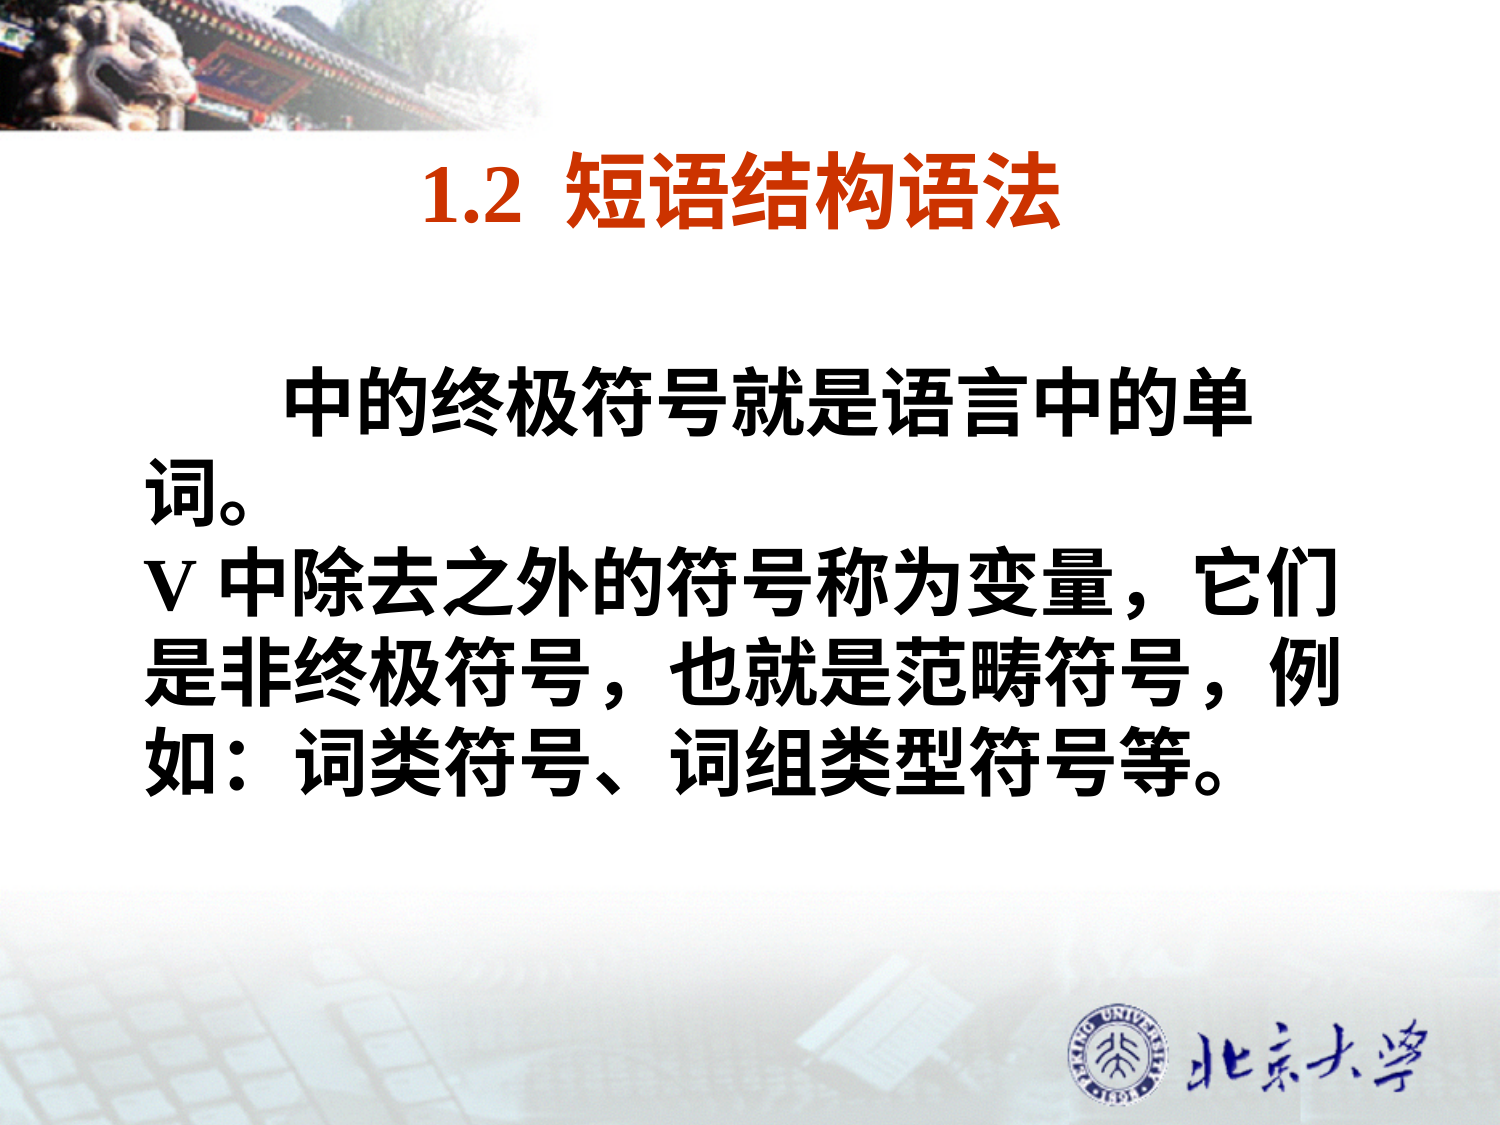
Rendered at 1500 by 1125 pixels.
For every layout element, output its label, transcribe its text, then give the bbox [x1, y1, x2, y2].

text_box 1.2 短语结构语法 [112, 140, 1371, 238]
picture [0, 0, 1500, 1125]
text_box 中的终极符号就是语言中的单词。 V中除去之外的符号称为变量，它们 是非终极符号，也就是范畴符号，例 如：词类符号、词组类型符号等。 [128, 257, 1404, 996]
